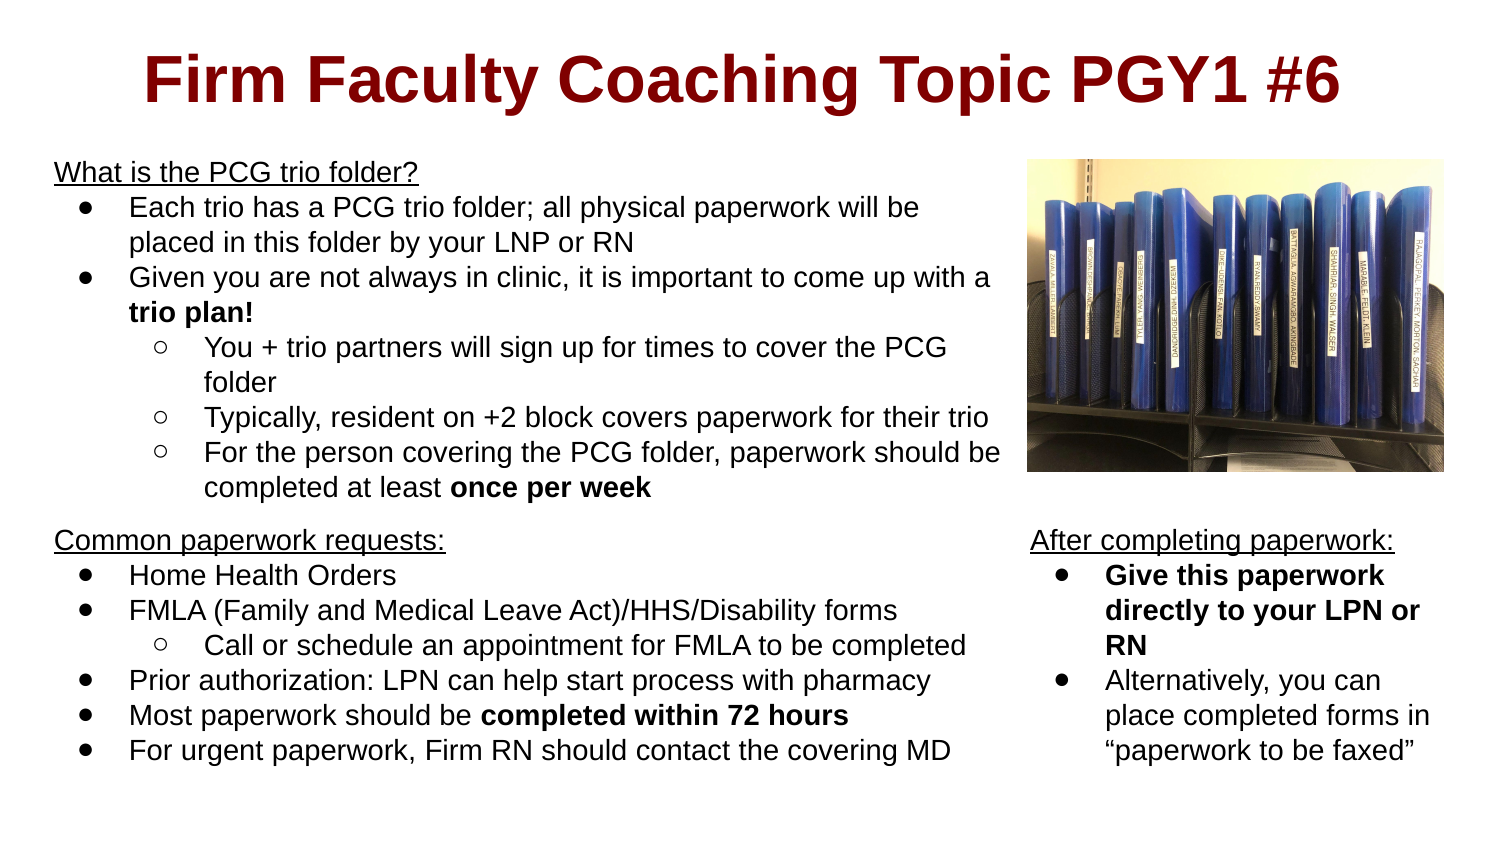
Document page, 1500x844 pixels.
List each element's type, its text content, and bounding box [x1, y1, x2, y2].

text_box What is the PCG trio folder? Each trio has a PCG trio folder; all physical paperwork will be placed in this folder by your LNP or RN Given you are not always in clinic, it is important to come up with a trio plan! You + trio partners will sign up for times to cover the PCG folder Typically, resident on +2 block covers paperwork for their trio For the person covering the PCG folder, paperwork should be completed at least once per week [38, 138, 1027, 506]
text_box After completing paperwork: Give this paperwork directly to your LPN or RN Alternatively, you can place completed forms in “paperwork to be faxed” [1015, 506, 1449, 782]
text_box Common paperwork requests: Home Health Orders FMLA (Family and Medical Leave Act)/HHS/Disability forms Call or schedule an appointment for FMLA to be completed Prior authorization: LPN can help start process with pharmacy Most paperwork should be completed within 72 hours For urgent paperwork, Firm RN should contact the covering MD [38, 506, 1015, 782]
picture [1027, 159, 1444, 473]
text_box Firm Faculty Coaching Topic PGY1 #6 [38, 37, 1466, 139]
